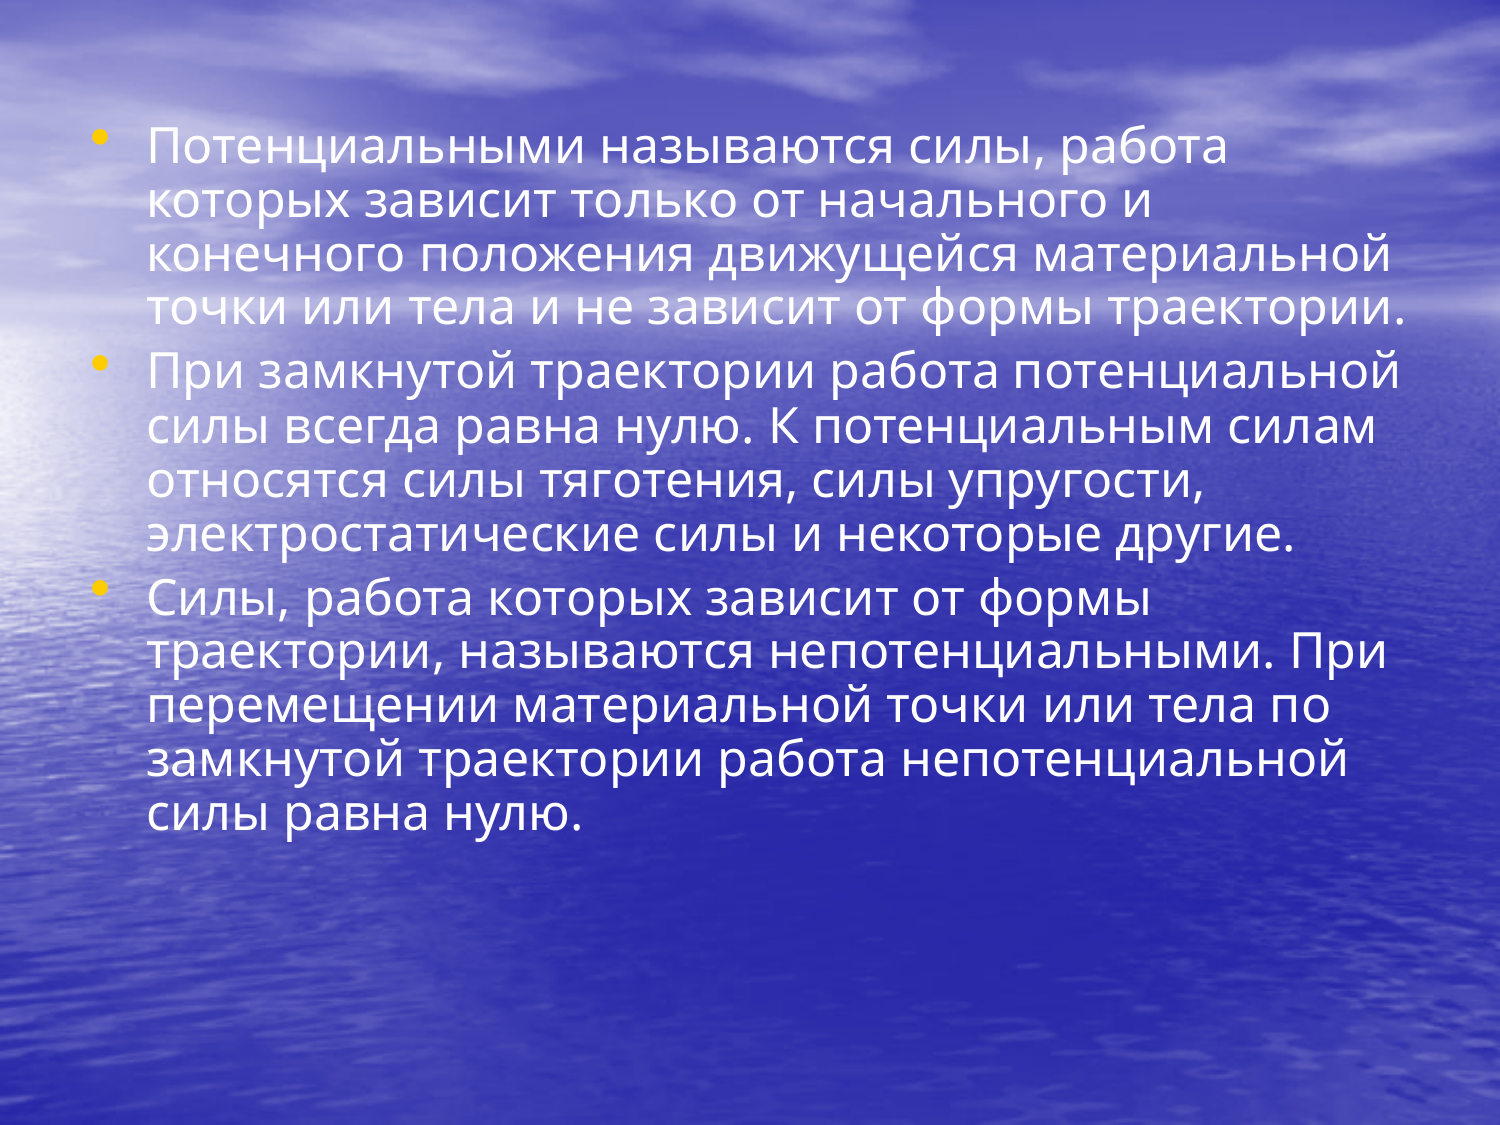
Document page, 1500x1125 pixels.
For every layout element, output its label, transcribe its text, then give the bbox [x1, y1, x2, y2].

list Потенциальными называются силы, работа которых зависит только от начального и конечного положения движущейся материальной точки или тела и не зависит от формы траектории. При замкнутой траектории работа потенциальной силы всегда равна нулю. К потенциальным силам относятся силы тяготения, силы упругости, электростатические силы и некоторые другие. Силы, работа которых зависит от формы траектории, называются непотенциальными. При перемещении материальной точки или тела по замкнутой траектории работа непотенциальной силы равна нулю. [74, 112, 1426, 988]
